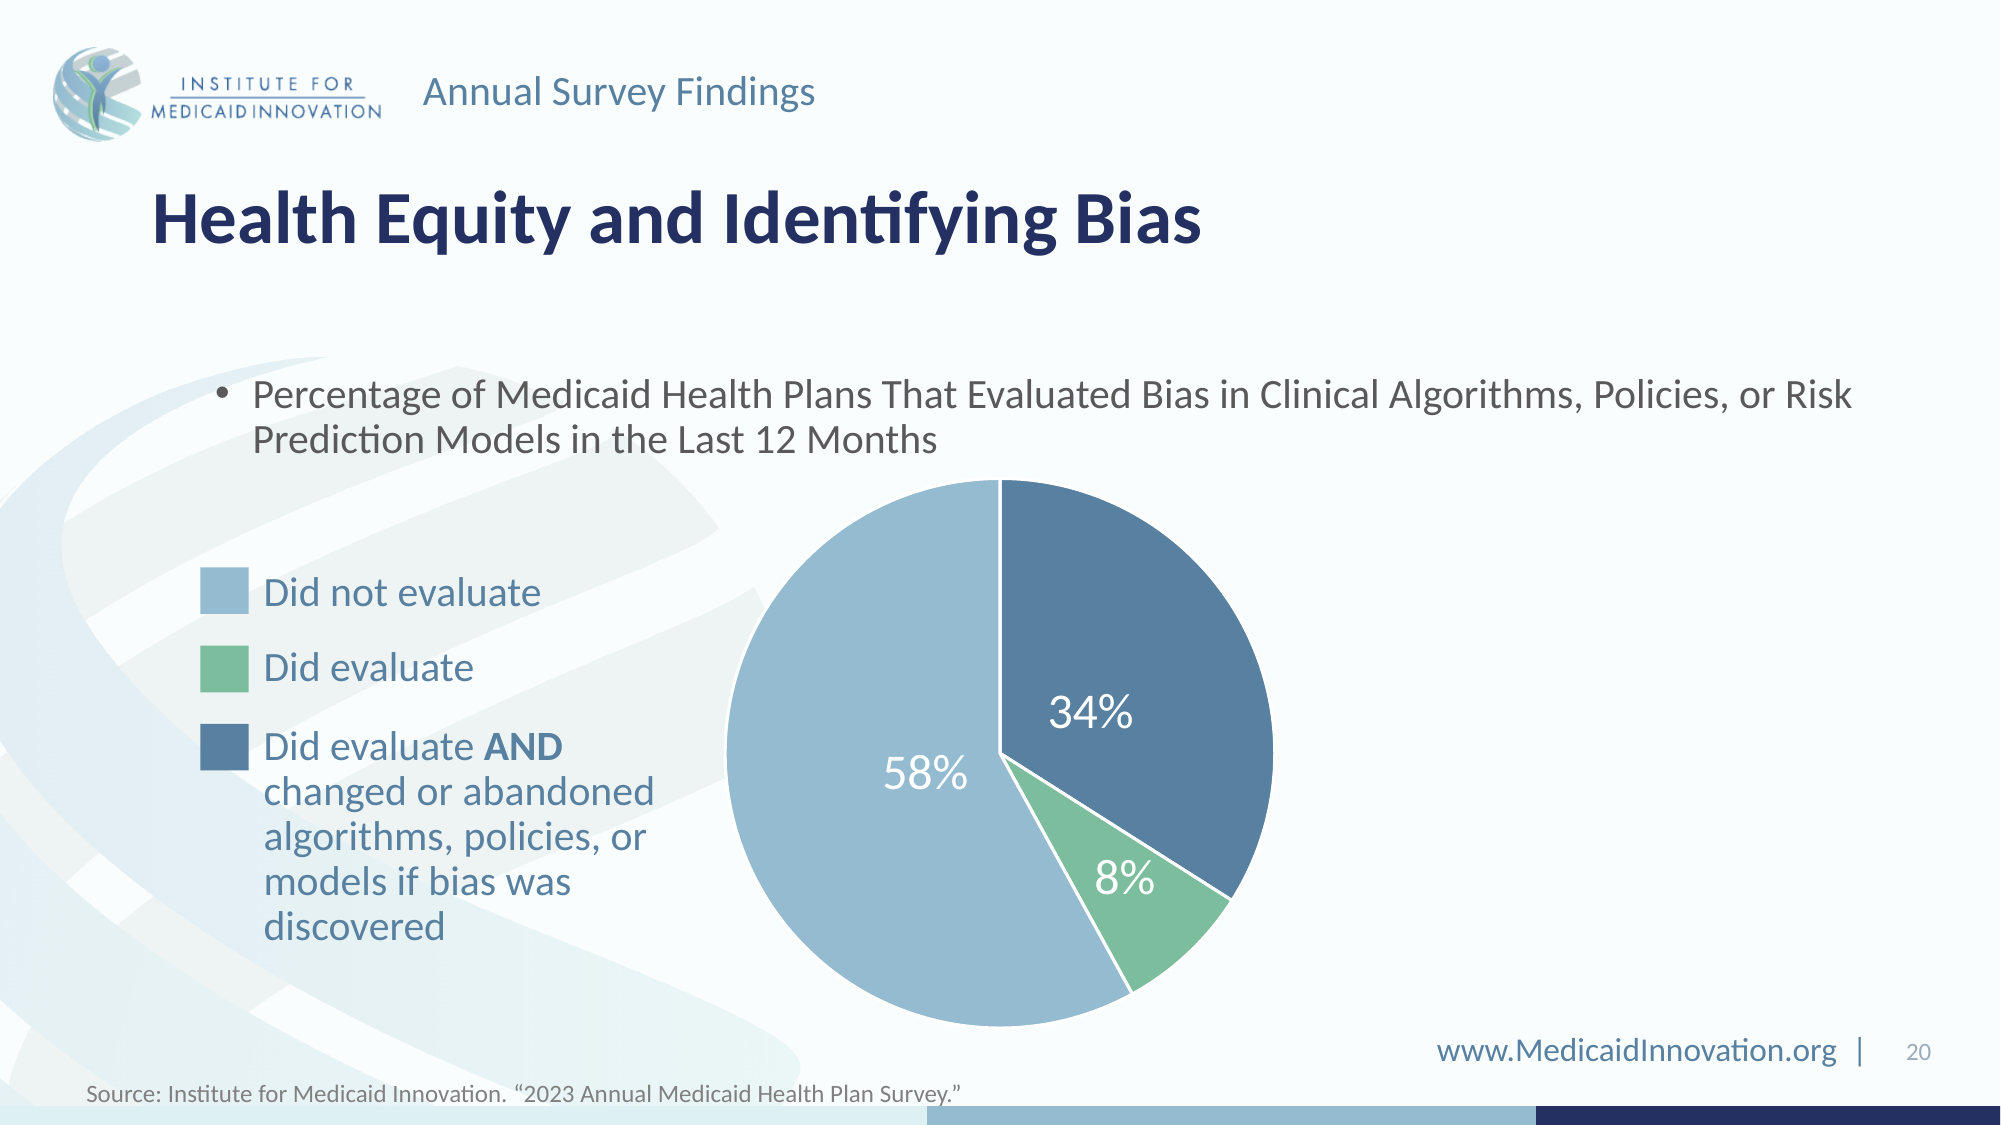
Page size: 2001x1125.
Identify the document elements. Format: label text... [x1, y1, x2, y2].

text_box Did evaluate [248, 637, 605, 693]
text_box Percentage of Medicaid Health Plans That Evaluated Bias in Clinical Algorithms, Policies, or Risk Prediction Models in the Last 12 Months [200, 365, 1926, 481]
text_box Did not evaluate [248, 562, 605, 617]
slide_number 20 [1496, 1020, 1947, 1081]
chart [608, 466, 1392, 1040]
text_box [199, 723, 248, 772]
text_box Did evaluate AND changed or abandoned algorithms, policies, or models if bias was discovered [248, 716, 608, 772]
text_box [199, 566, 248, 615]
list Annual Survey Findings [408, 62, 1458, 139]
text_box [199, 645, 248, 693]
text_box Source: Institute for Medicaid Innovation. “2023 Annual Medicaid Health Plan Survey.” [71, 1070, 1000, 1125]
picture [53, 47, 381, 142]
text_box Health Equity and Identifying Bias [137, 139, 1863, 300]
